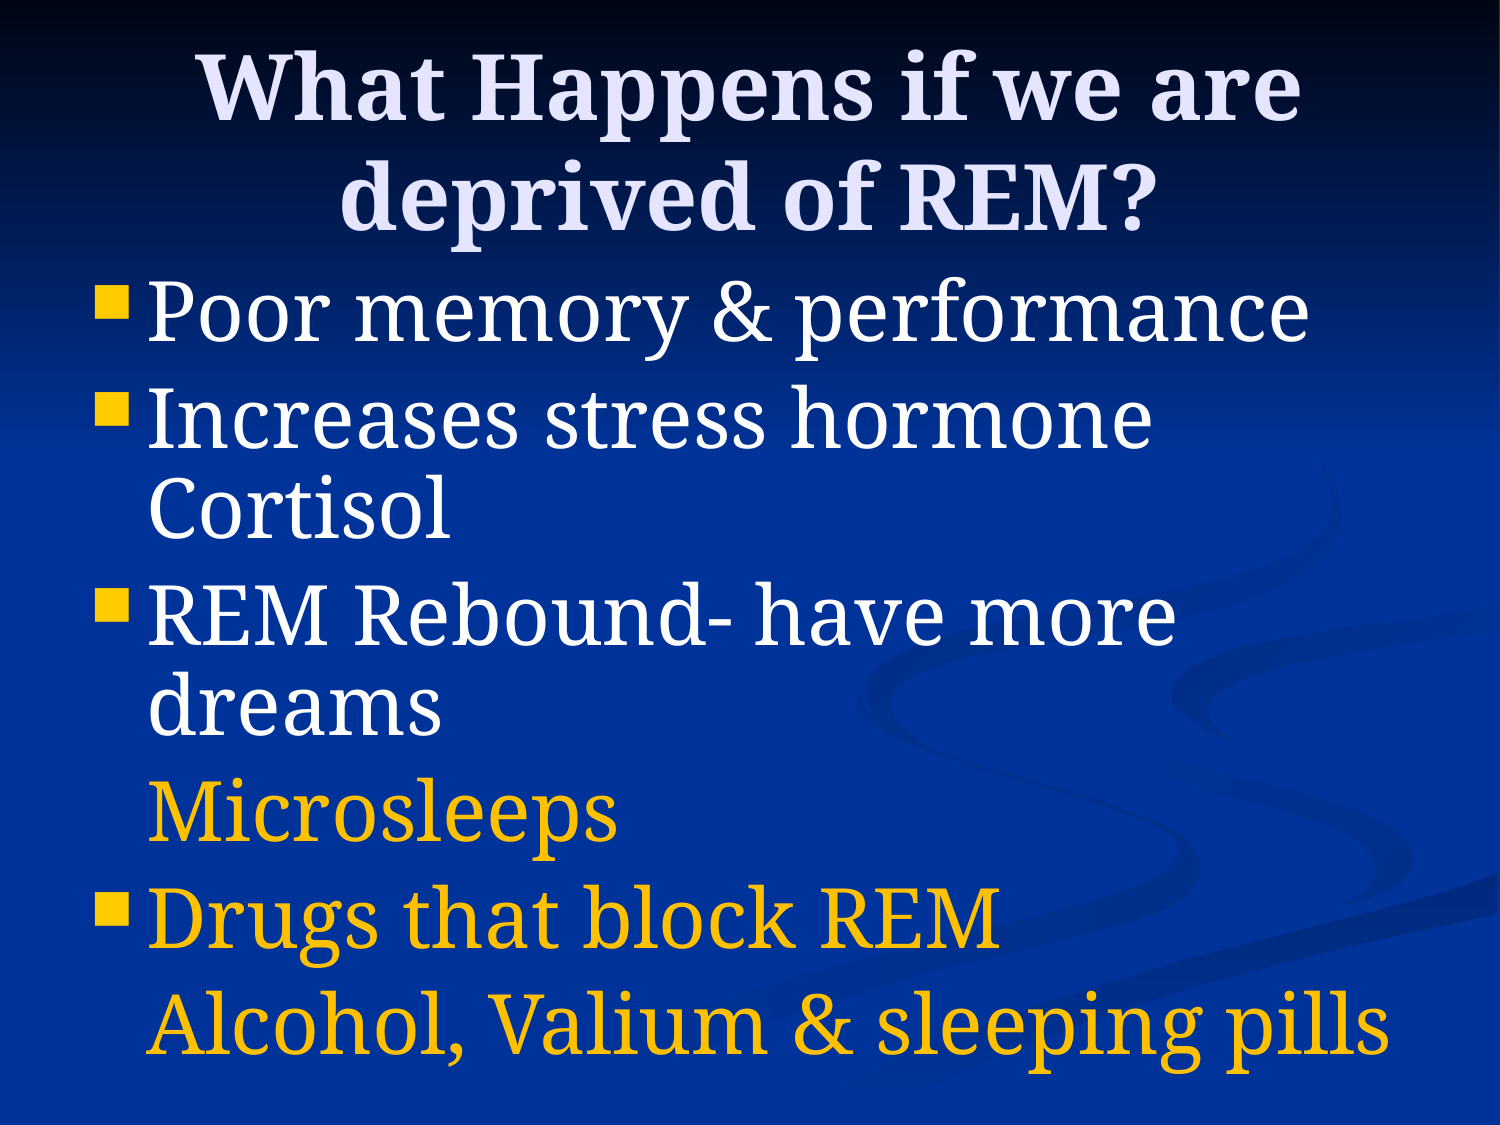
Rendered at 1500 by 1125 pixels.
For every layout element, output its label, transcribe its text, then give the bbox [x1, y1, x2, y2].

list Poor memory & performance Increases stress hormone Cortisol REM Rebound- have more dreams Microsleeps Drugs that block REM Alcohol, Valium & sleeping pills [74, 262, 1426, 1006]
title What Happens if we are deprived of REM? [74, 44, 1426, 233]
